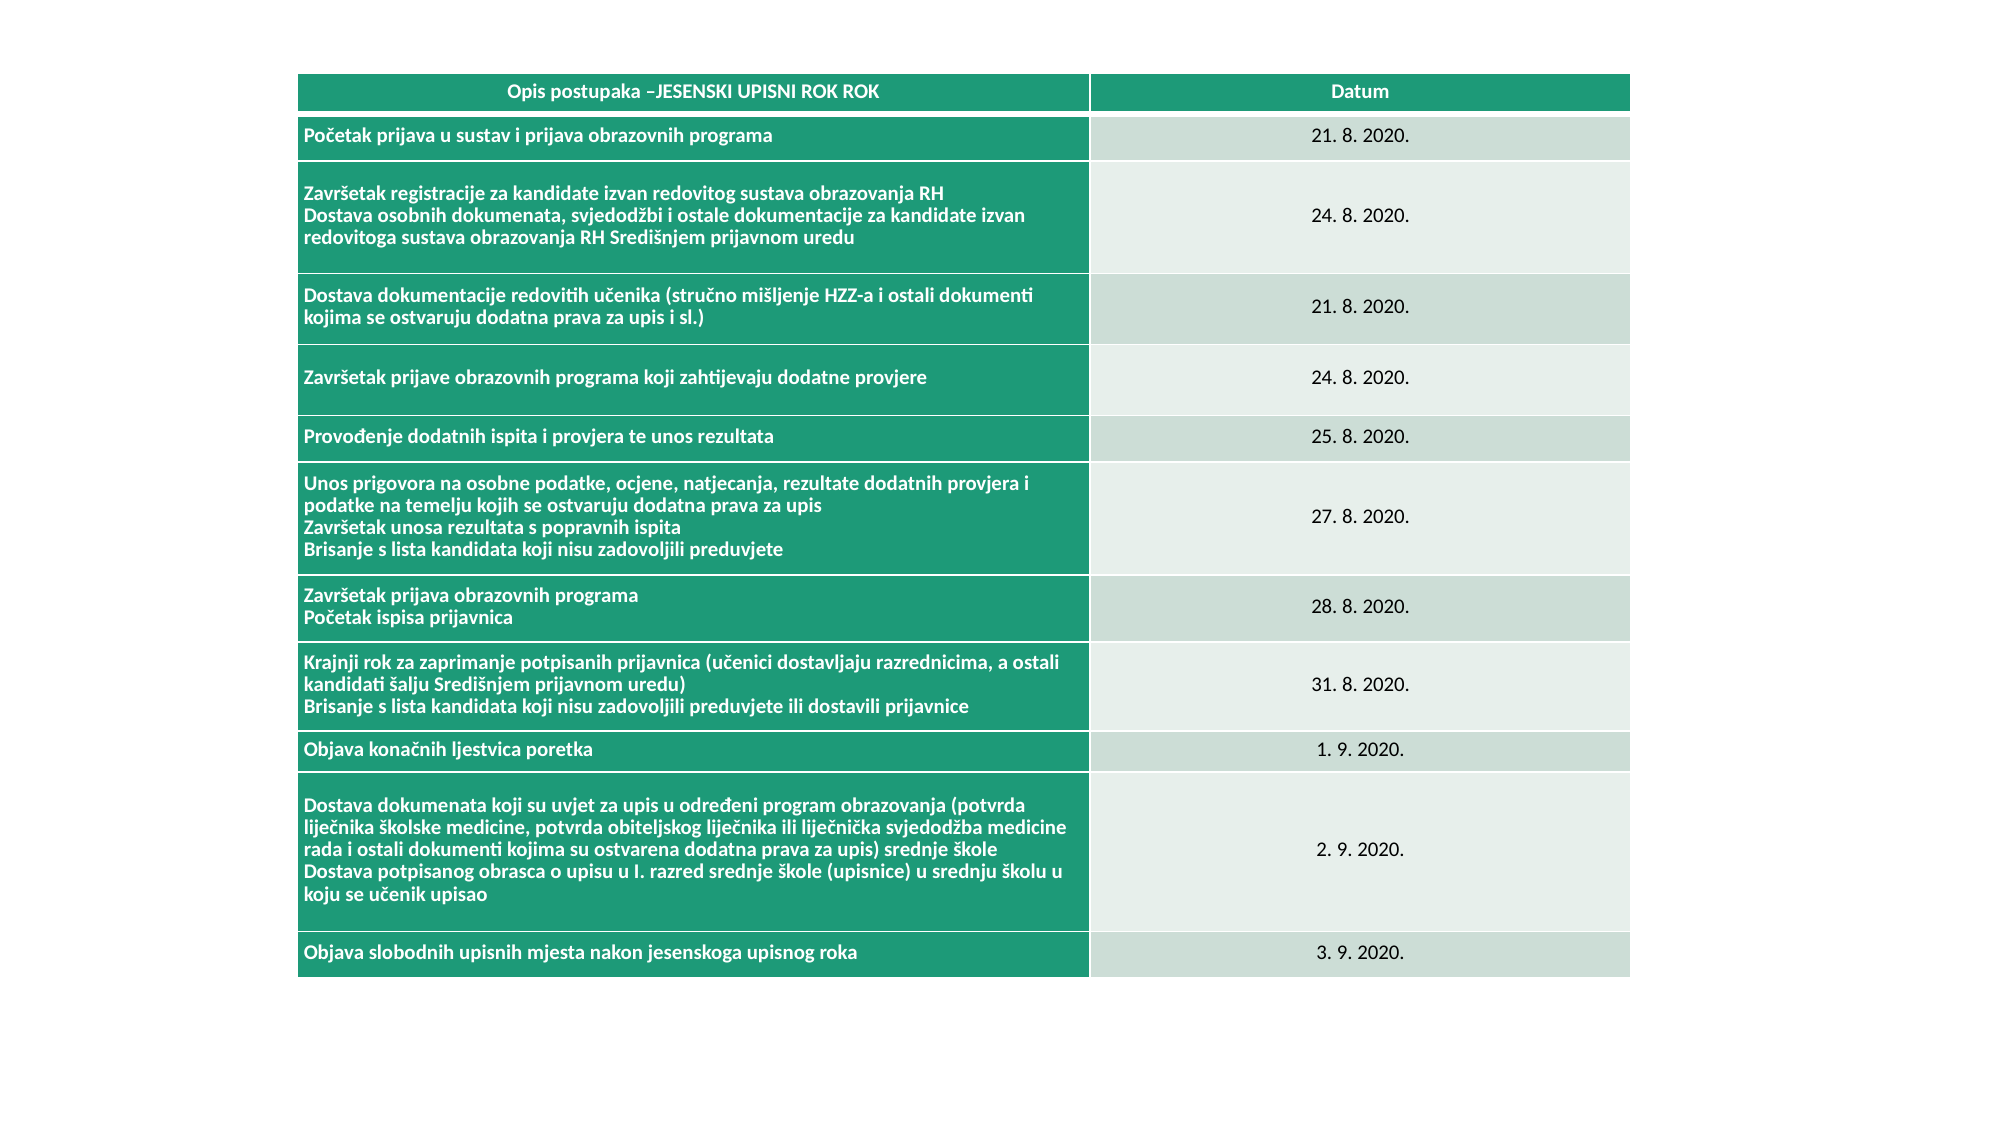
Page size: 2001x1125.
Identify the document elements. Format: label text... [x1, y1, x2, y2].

table_cell 21. 8. 2020. [1091, 274, 1630, 344]
table_cell Provođenje dodatnih ispita i provjera te unos rezultata [298, 416, 1089, 461]
table_cell 1. 9. 2020. [1091, 732, 1630, 771]
table_cell 24. 8. 2020. [1091, 345, 1630, 415]
table_cell Objava slobodnih upisnih mjesta nakon jesenskoga upisnog roka [298, 932, 1089, 977]
table_cell Završetak registracije za kandidate izvan redovitog sustava obrazovanja RH Dostava osobnih dokumenata, svjedodžbi i ostale dokumentacije za kandidate izvan redovitoga sustava obrazovanja RH Središnjem prijavnom uredu [298, 162, 1089, 273]
table_cell 3. 9. 2020. [1091, 932, 1630, 977]
table_cell Objava konačnih ljestvica poretka [298, 732, 1089, 771]
table_cell Završetak prijave obrazovnih programa koji zahtijevaju dodatne provjere [298, 345, 1089, 415]
table_cell 2. 9. 2020. [1091, 773, 1630, 931]
table_header Opis postupaka –JESENSKI UPISNI ROK ROK [298, 74, 1089, 111]
table_cell 24. 8. 2020. [1091, 162, 1630, 273]
table_cell Dostava dokumentacije redovitih učenika (stručno mišljenje HZZ-a i ostali dokumenti kojima se ostvaruju dodatna prava za upis i sl.) [298, 274, 1089, 344]
table_header Datum [1091, 74, 1630, 111]
table_cell Unos prigovora na osobne podatke, ocjene, natjecanja, rezultate dodatnih provjera i podatke na temelju kojih se ostvaruju dodatna prava za upis Završetak unosa rezultata s popravnih ispita Brisanje s lista kandidata koji nisu zadovoljili preduvjete [298, 463, 1089, 574]
table_cell 25. 8. 2020. [1091, 416, 1630, 461]
table_cell Završetak prijava obrazovnih programa Početak ispisa prijavnica [298, 576, 1089, 641]
table_cell Dostava dokumenata koji su uvjet za upis u određeni program obrazovanja (potvrda liječnika školske medicine, potvrda obiteljskog liječnika ili liječnička svjedodžba medicine rada i ostali dokumenti kojima su ostvarena dodatna prava za upis) srednje škole Dostava potpisanog obrasca o upisu u I. razred srednje škole (upisnice) u srednju školu u koju se učenik upisao [298, 773, 1089, 931]
table_cell 28. 8. 2020. [1091, 576, 1630, 641]
table_cell Krajnji rok za zaprimanje potpisanih prijavnica (učenici dostavljaju razrednicima, a ostali kandidati šalju Središnjem prijavnom uredu) Brisanje s lista kandidata koji nisu zadovoljili preduvjete ili dostavili prijavnice [298, 643, 1089, 730]
table_cell Početak prijava u sustav i prijava obrazovnih programa [298, 117, 1089, 160]
table_cell 31. 8. 2020. [1091, 643, 1630, 730]
table_cell 21. 8. 2020. [1091, 117, 1630, 160]
table_cell 27. 8. 2020. [1091, 463, 1630, 574]
